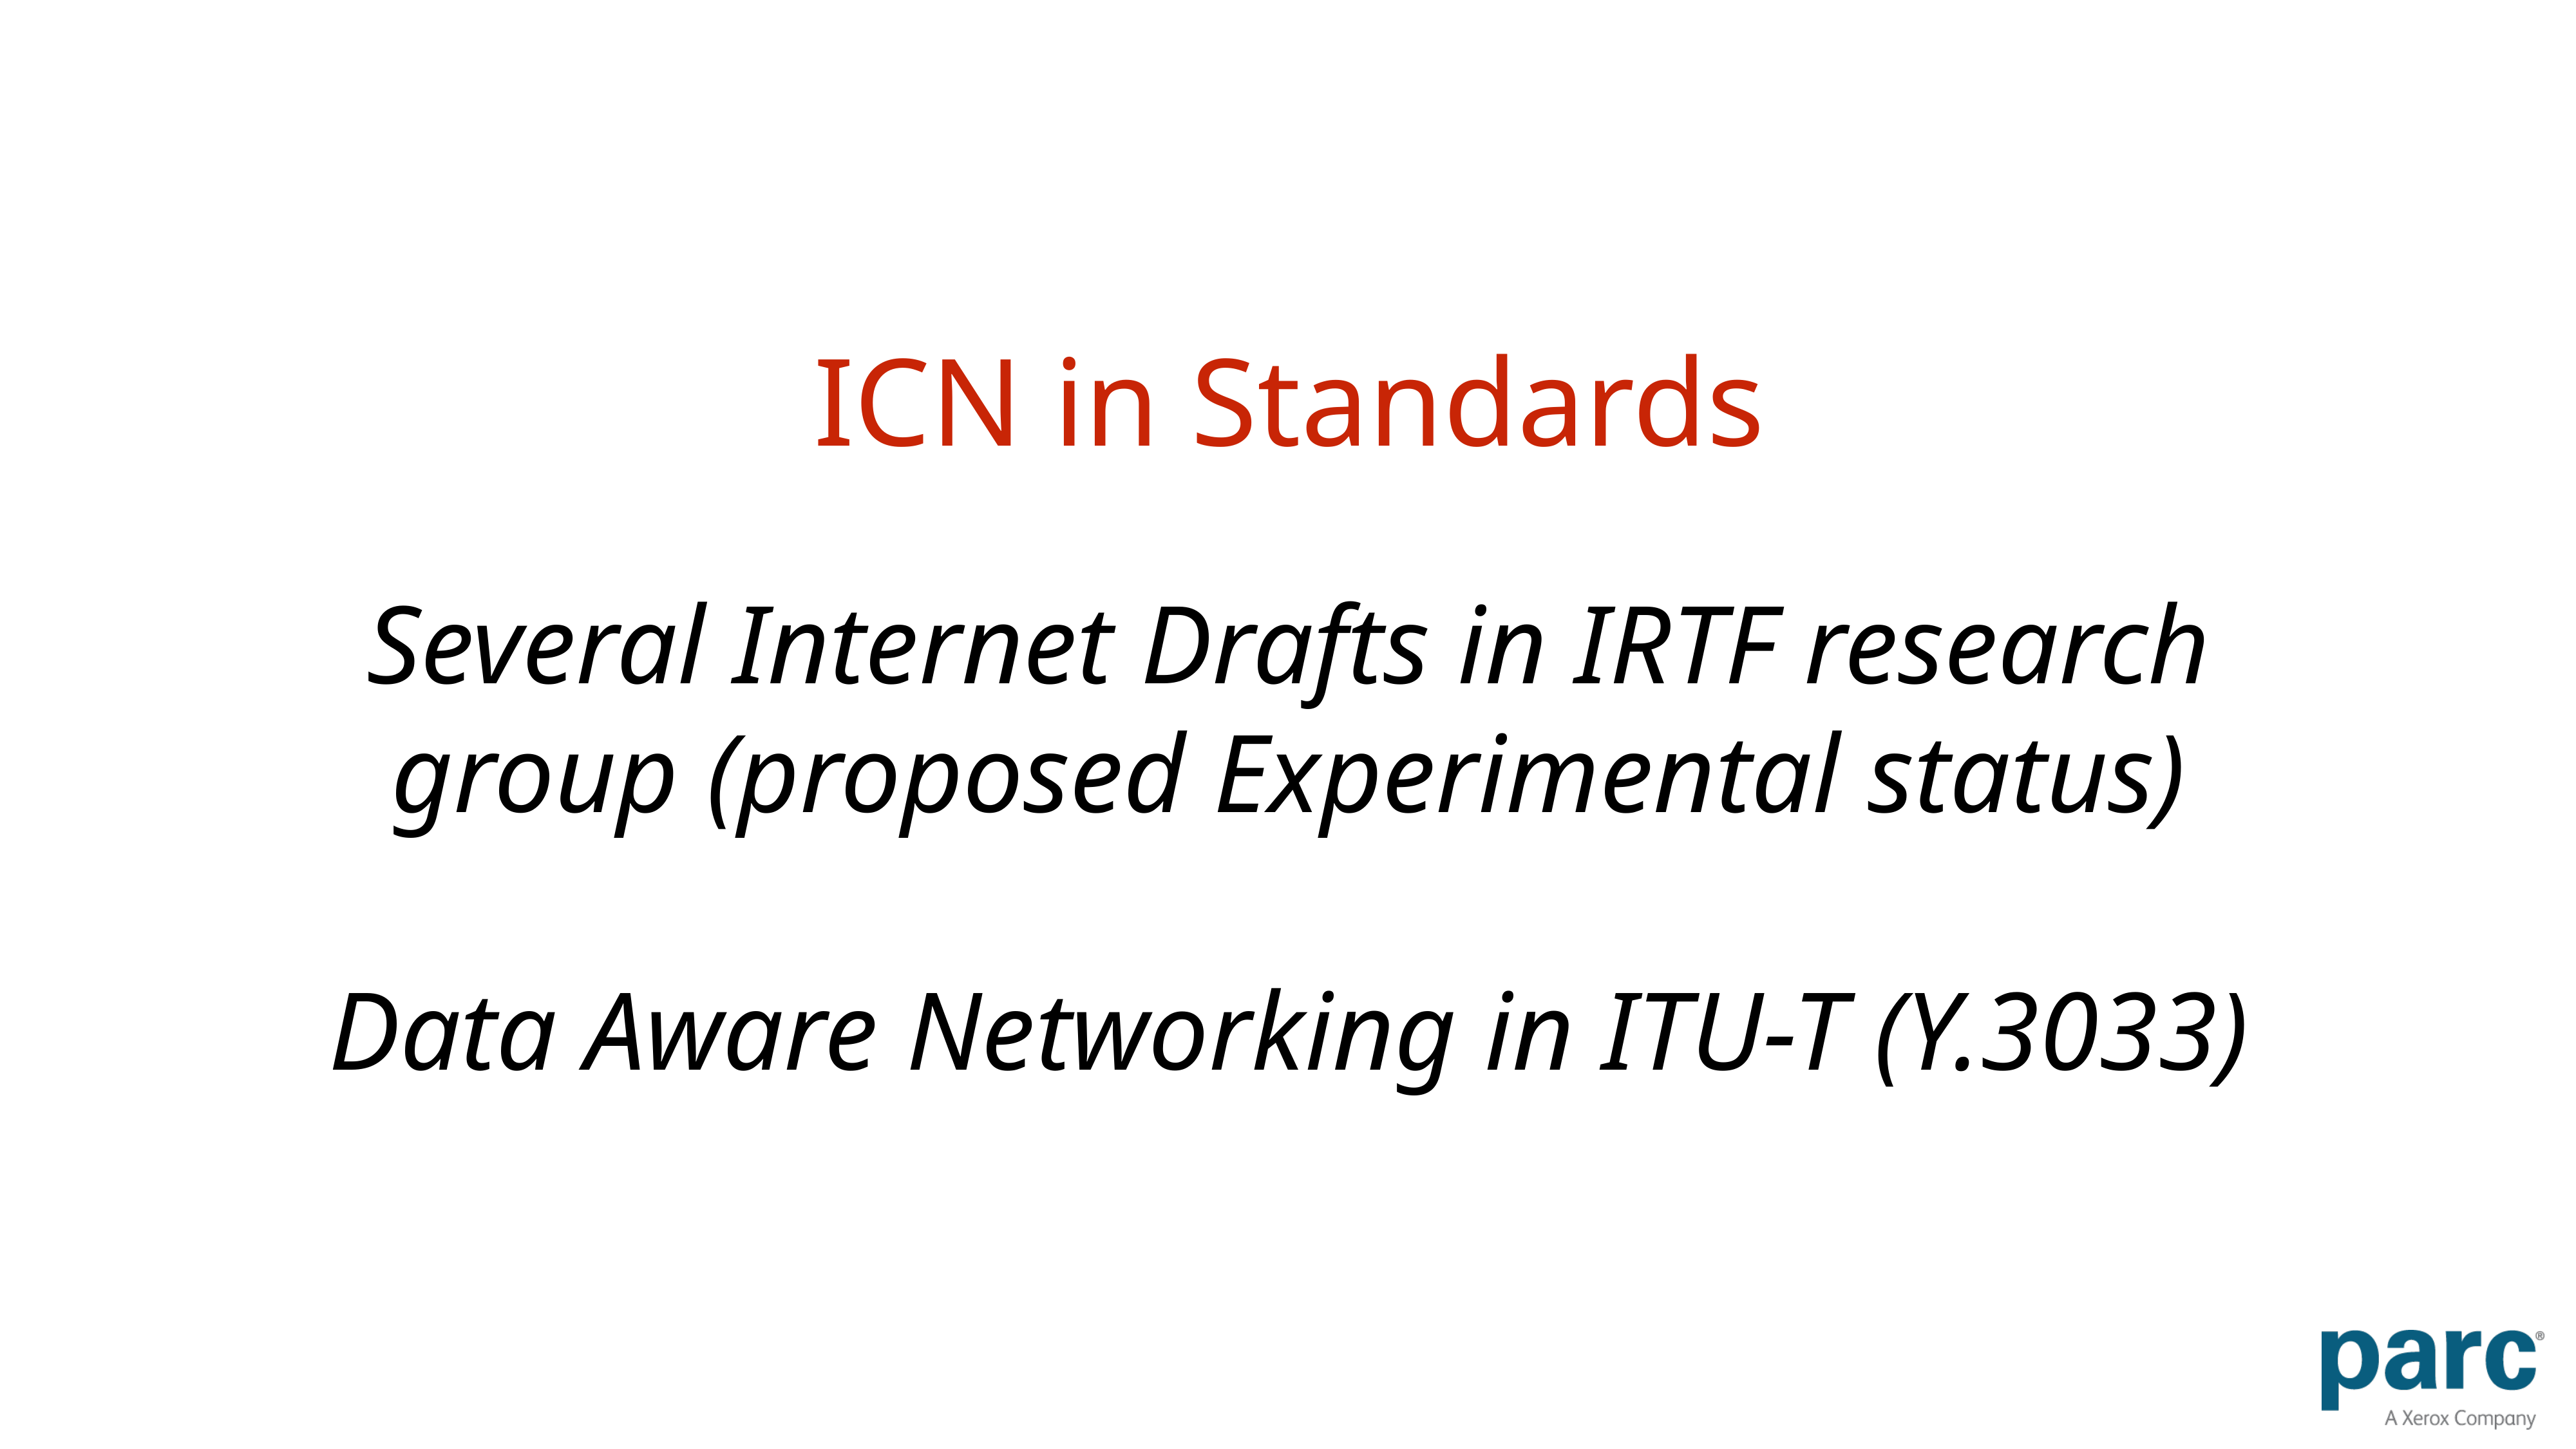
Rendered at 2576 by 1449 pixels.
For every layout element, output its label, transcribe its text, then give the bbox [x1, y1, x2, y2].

text_box ICN in Standards Several Internet Drafts in IRTF research group (proposed Experimental status) Data Aware Networking in ITU-T (Y.3033) [212, 320, 2367, 1097]
picture [2401, 1361, 2420, 1379]
picture [2338, 1341, 2362, 1378]
picture [2322, 1330, 2544, 1430]
